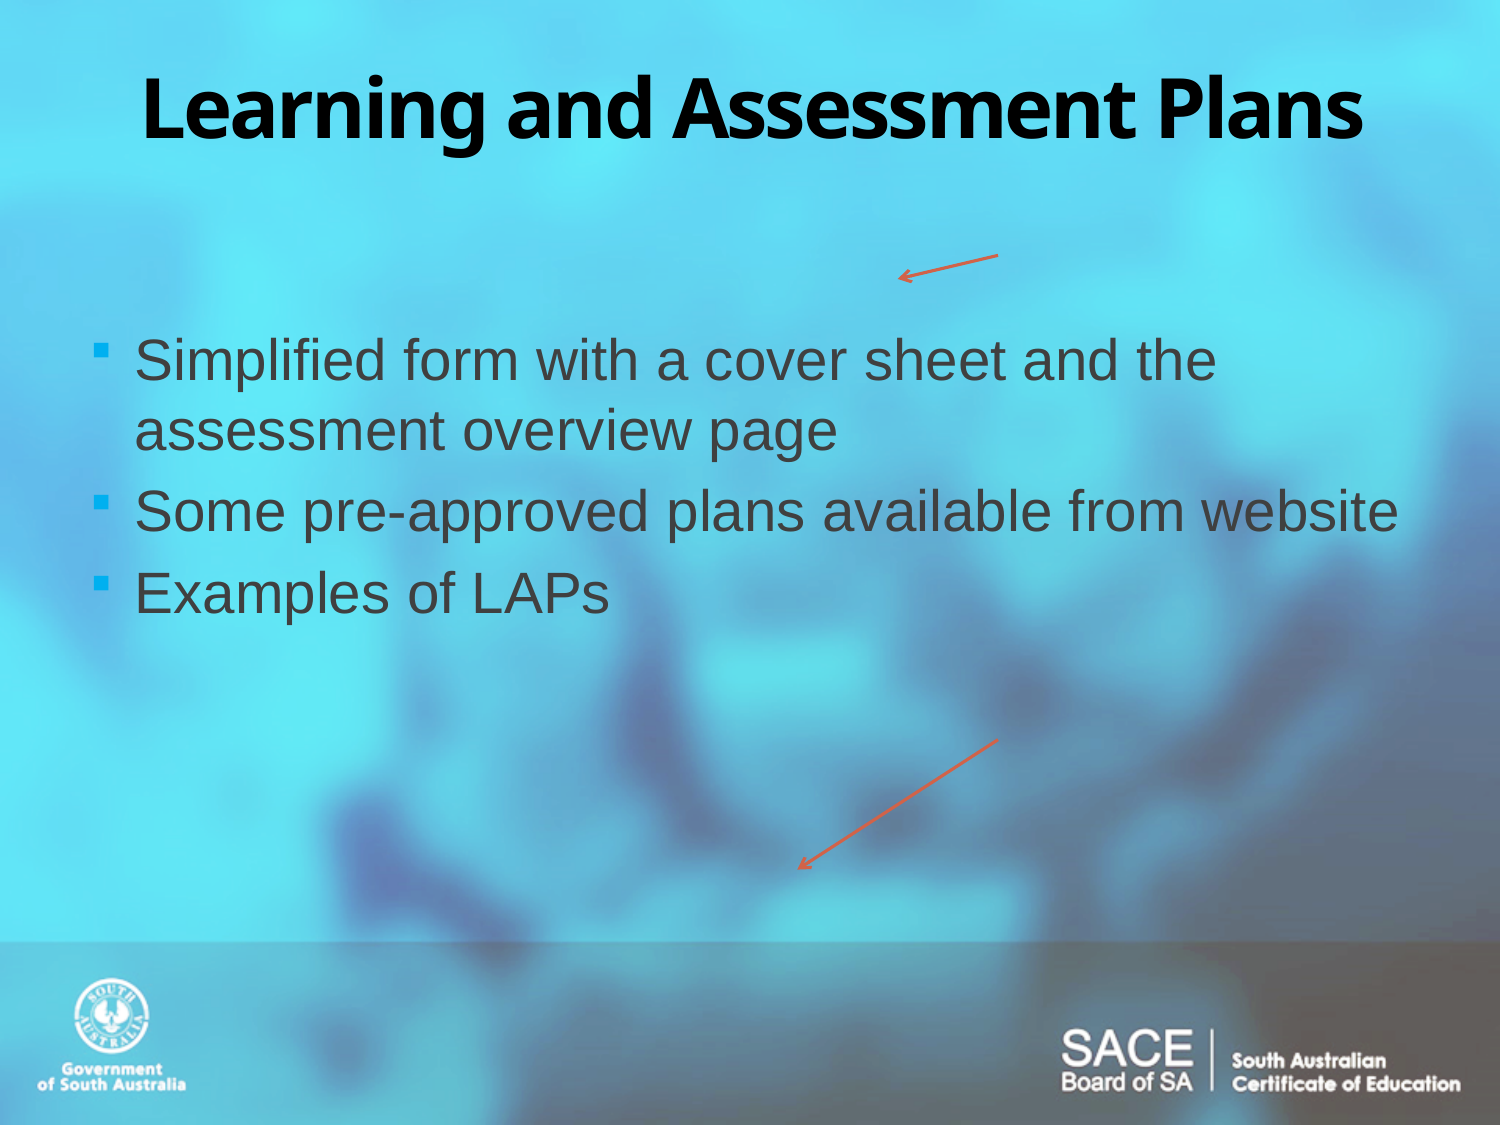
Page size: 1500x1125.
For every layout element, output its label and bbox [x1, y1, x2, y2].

text_box [796, 739, 999, 870]
picture [0, 0, 1500, 1125]
text_box [897, 255, 999, 280]
